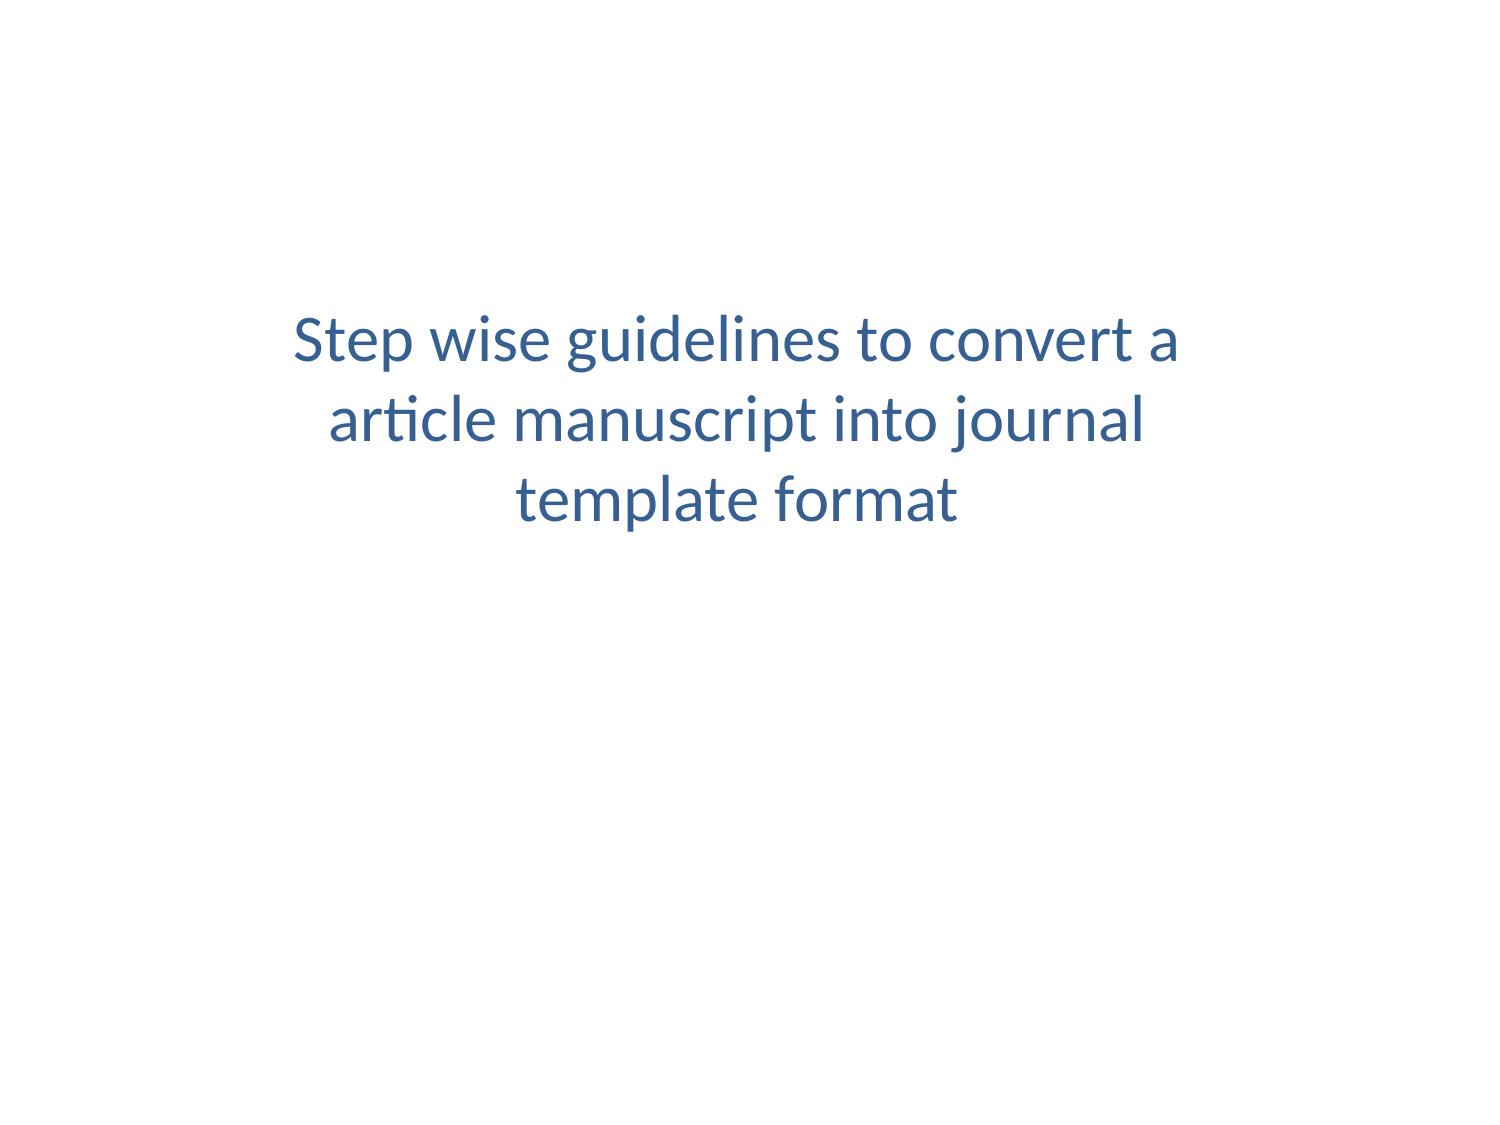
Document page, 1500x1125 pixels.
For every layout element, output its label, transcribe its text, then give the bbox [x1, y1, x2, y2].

subtitle Step wise guidelines to convert a article manuscript into journal template format [212, 287, 1263, 575]
